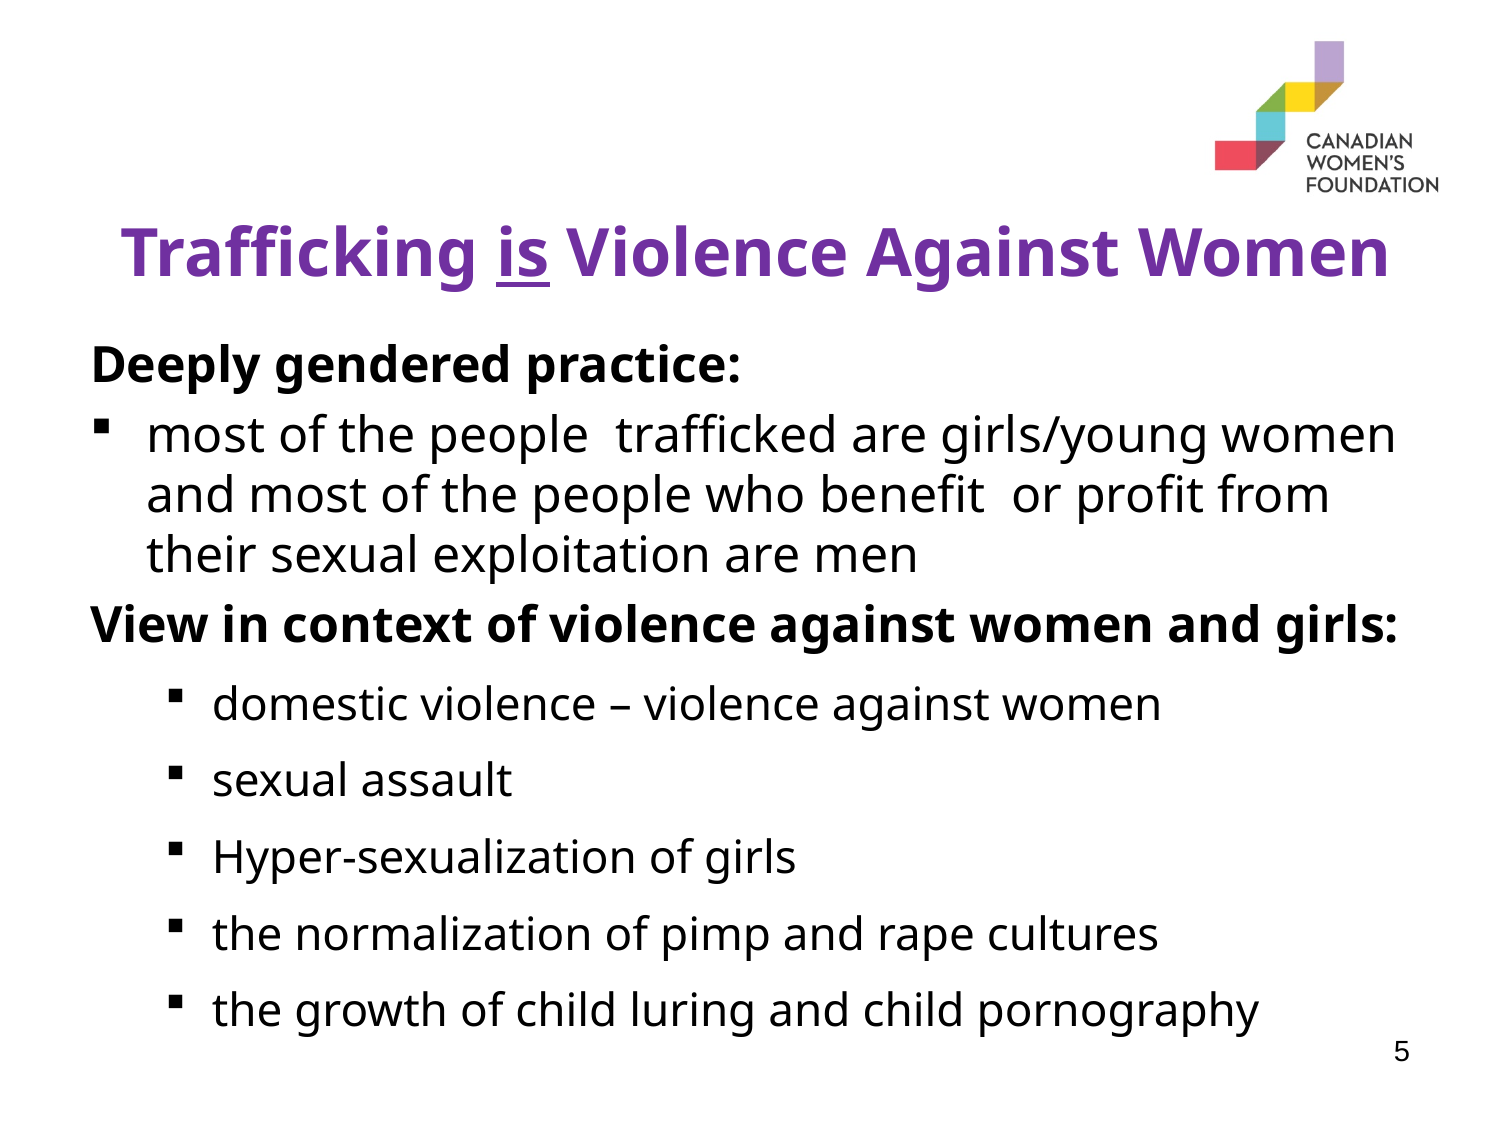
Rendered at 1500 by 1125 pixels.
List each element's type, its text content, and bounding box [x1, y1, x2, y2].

title Trafficking is Violence Against Women [87, 112, 1426, 324]
list Deeply gendered practice: most of the people trafficked are girls/young women and most of the people who benefit or profit from their sexual exploitation are men View in context of violence against women and girls: domestic violence – violence against women sexual assault Hyper-sexualization of girls the normalization of pimp and rape cultures the growth of child luring and child pornography [74, 324, 1426, 1038]
slide_number 5 [1262, 1024, 1426, 1103]
picture [1200, 19, 1450, 218]
